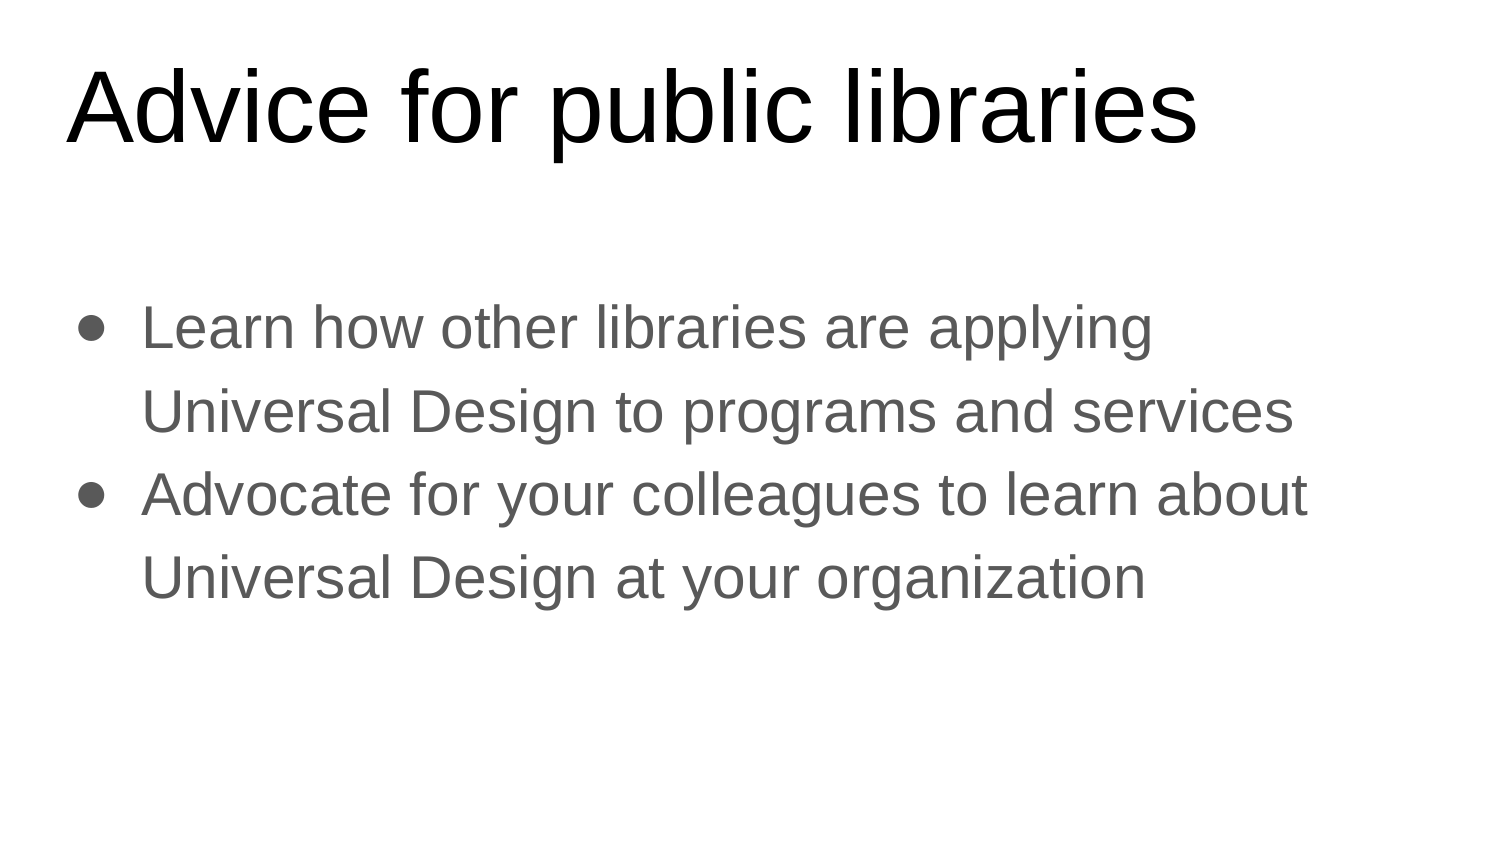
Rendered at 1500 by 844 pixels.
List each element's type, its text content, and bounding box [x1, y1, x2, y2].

list Learn how other libraries are applying Universal Design to programs and services Advocate for your colleagues to learn about Universal Design at your organization [51, 262, 1422, 821]
title Advice for public libraries [51, 25, 1449, 167]
